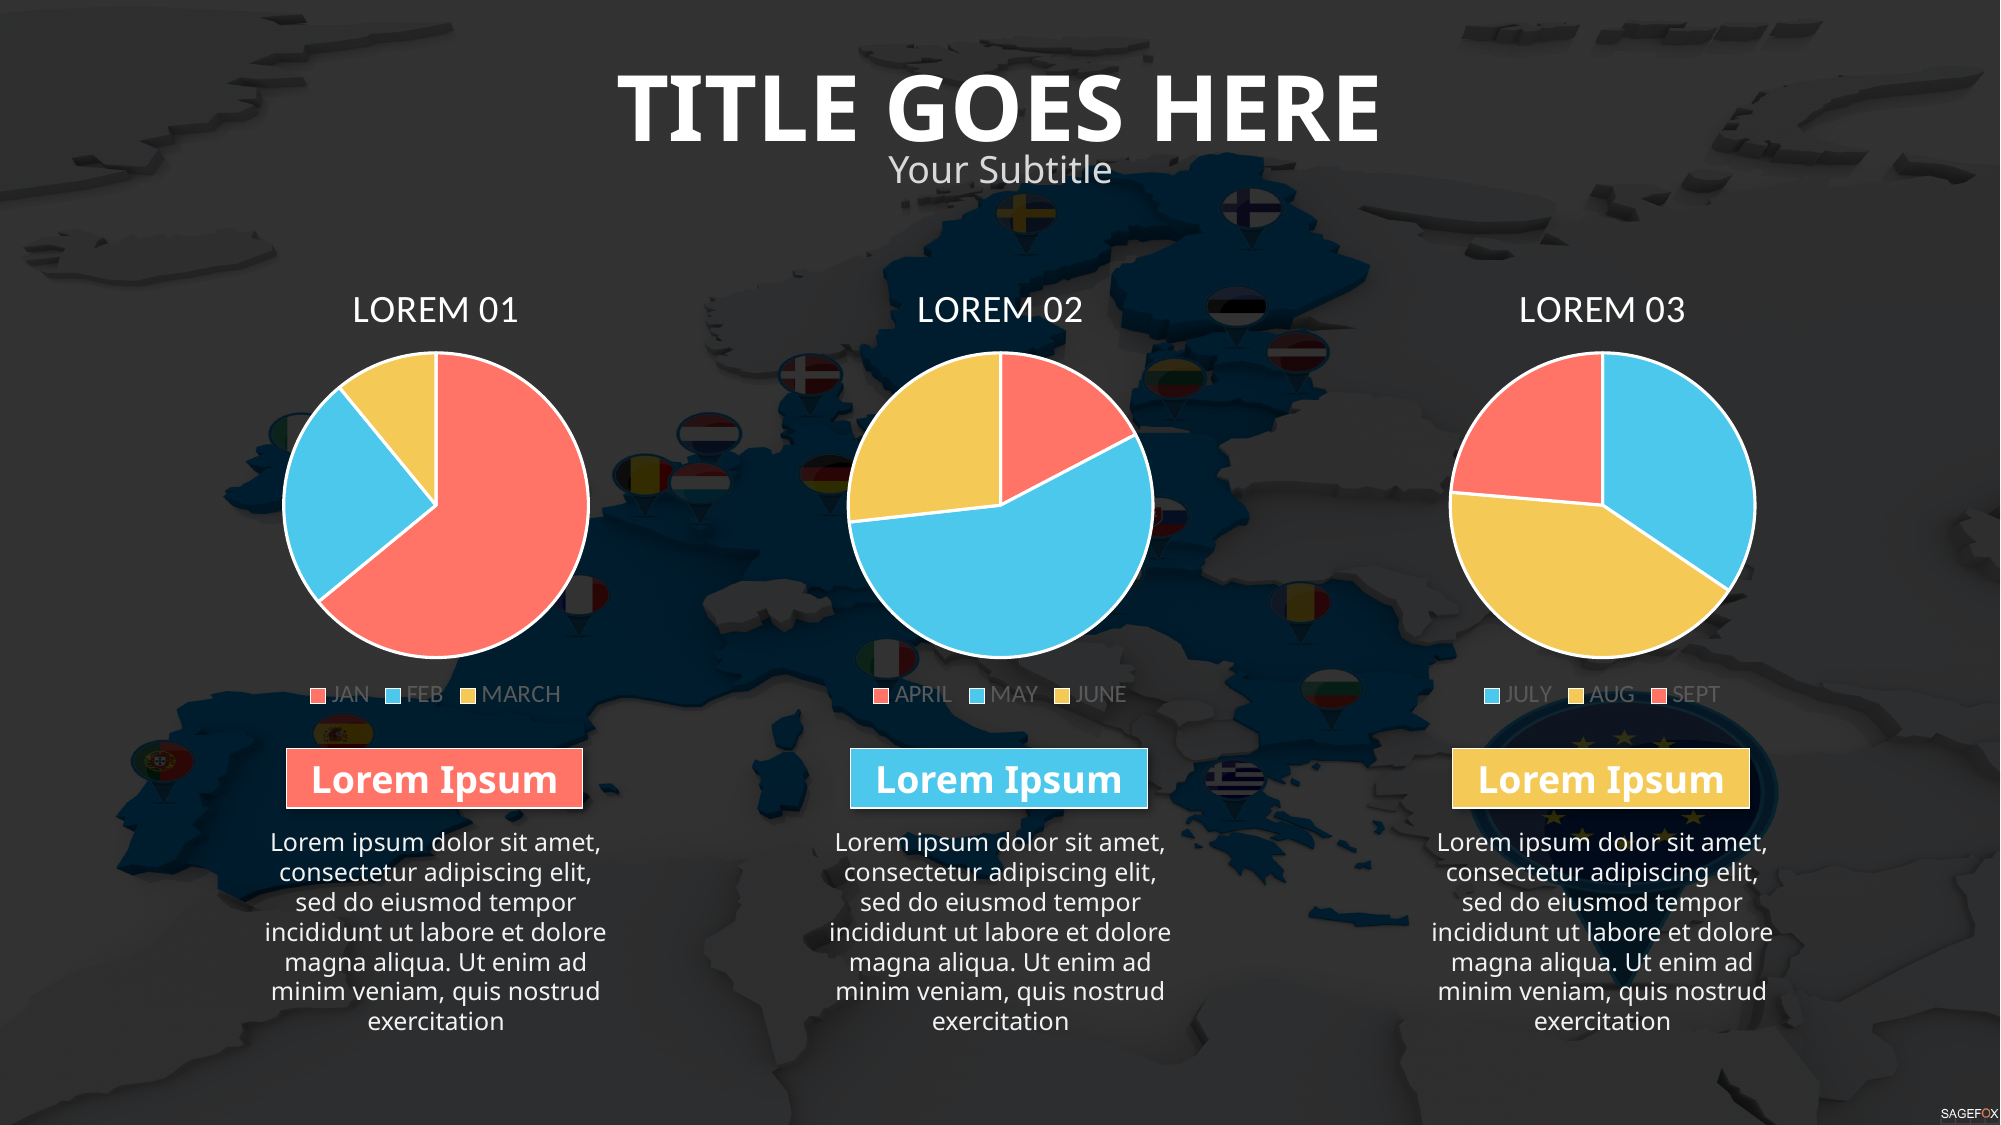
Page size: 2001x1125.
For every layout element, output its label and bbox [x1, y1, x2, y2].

text_box [813, 747, 1189, 1014]
chart [1377, 264, 1828, 715]
text_box [248, 747, 624, 1014]
chart [775, 264, 1226, 715]
chart [211, 264, 662, 715]
text_box [1415, 747, 1791, 1014]
picture [0, 0, 2001, 1125]
text_box [548, 42, 1452, 199]
